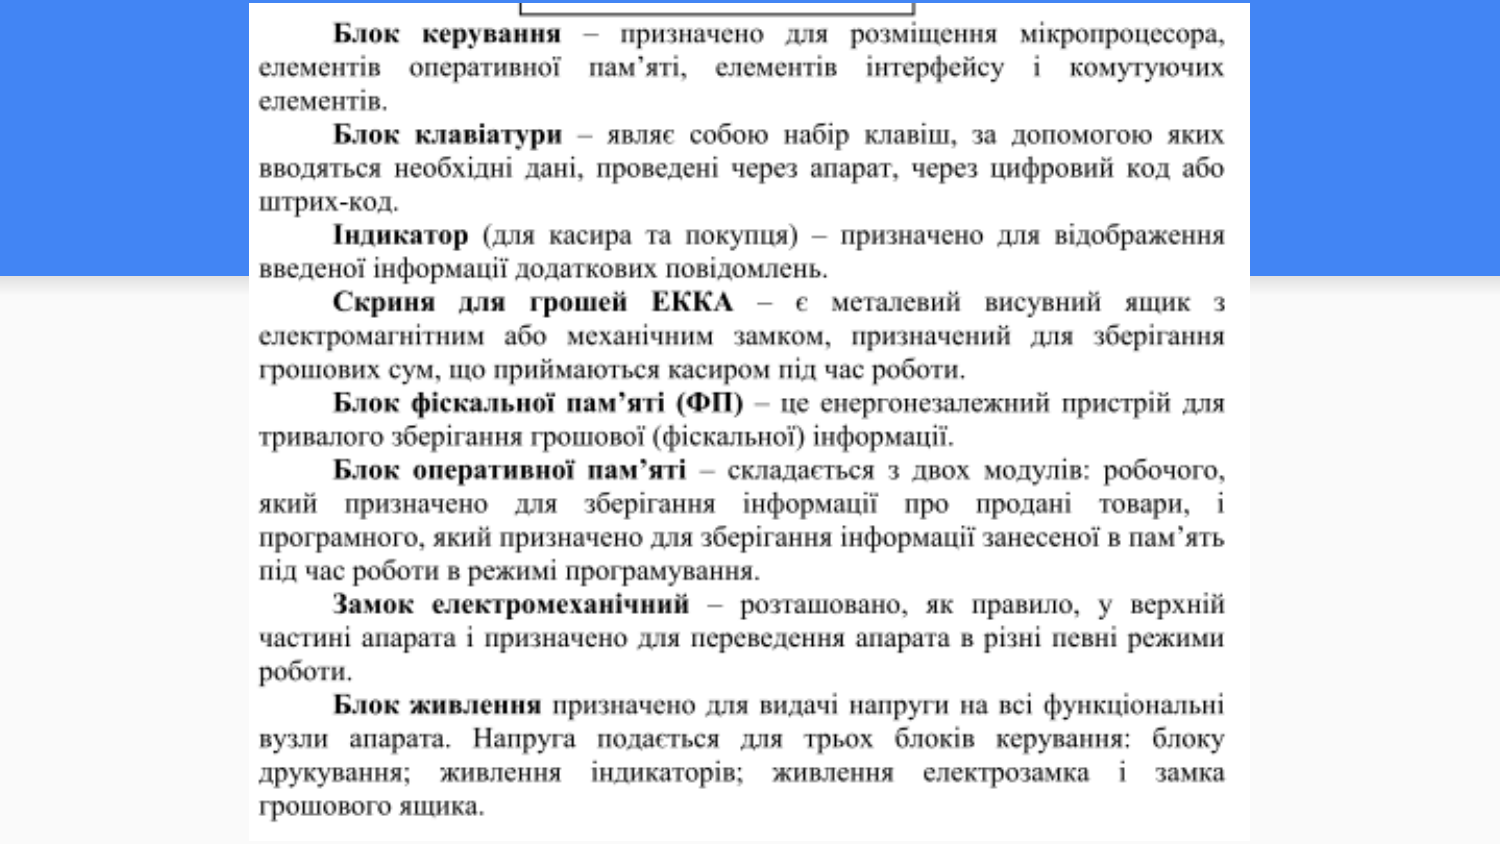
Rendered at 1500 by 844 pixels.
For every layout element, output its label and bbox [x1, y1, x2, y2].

picture [249, 2, 1251, 841]
